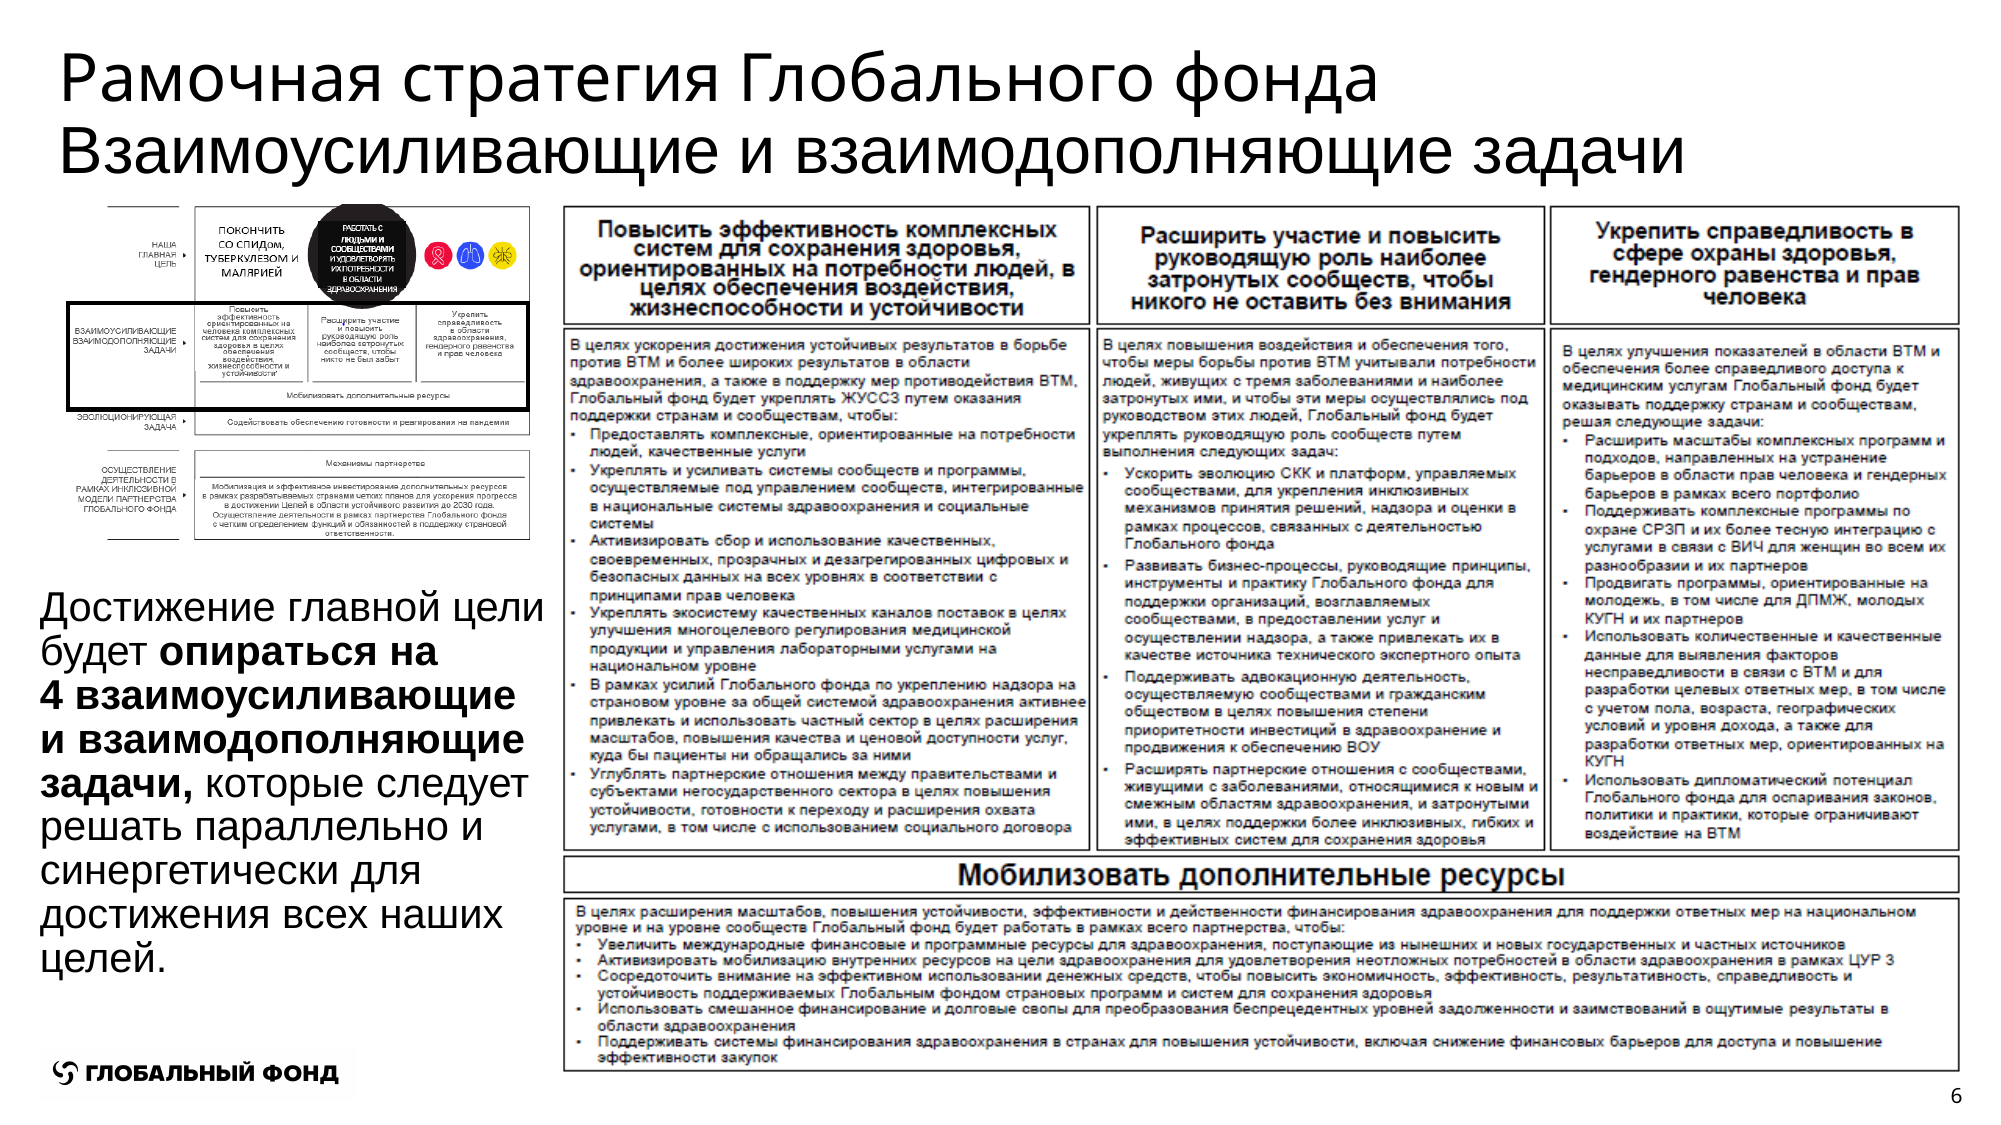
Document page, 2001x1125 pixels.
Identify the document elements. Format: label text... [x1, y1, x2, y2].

slide_number 6 [1815, 1075, 1963, 1111]
title Рамочная стратегия Глобального фонда Взаимоусиливающие и взаимодополняющие задачи [59, 44, 1941, 122]
picture [38, 1046, 356, 1100]
text_box [62, 203, 522, 318]
text_box Достижение главной цели будет опираться на 4 взаимоусиливающие и взаимодополняющие задачи, которые следует решать параллельно и синергетически для достижения всех наших целей. [25, 579, 562, 988]
picture [562, 203, 1963, 1075]
picture [69, 204, 531, 542]
